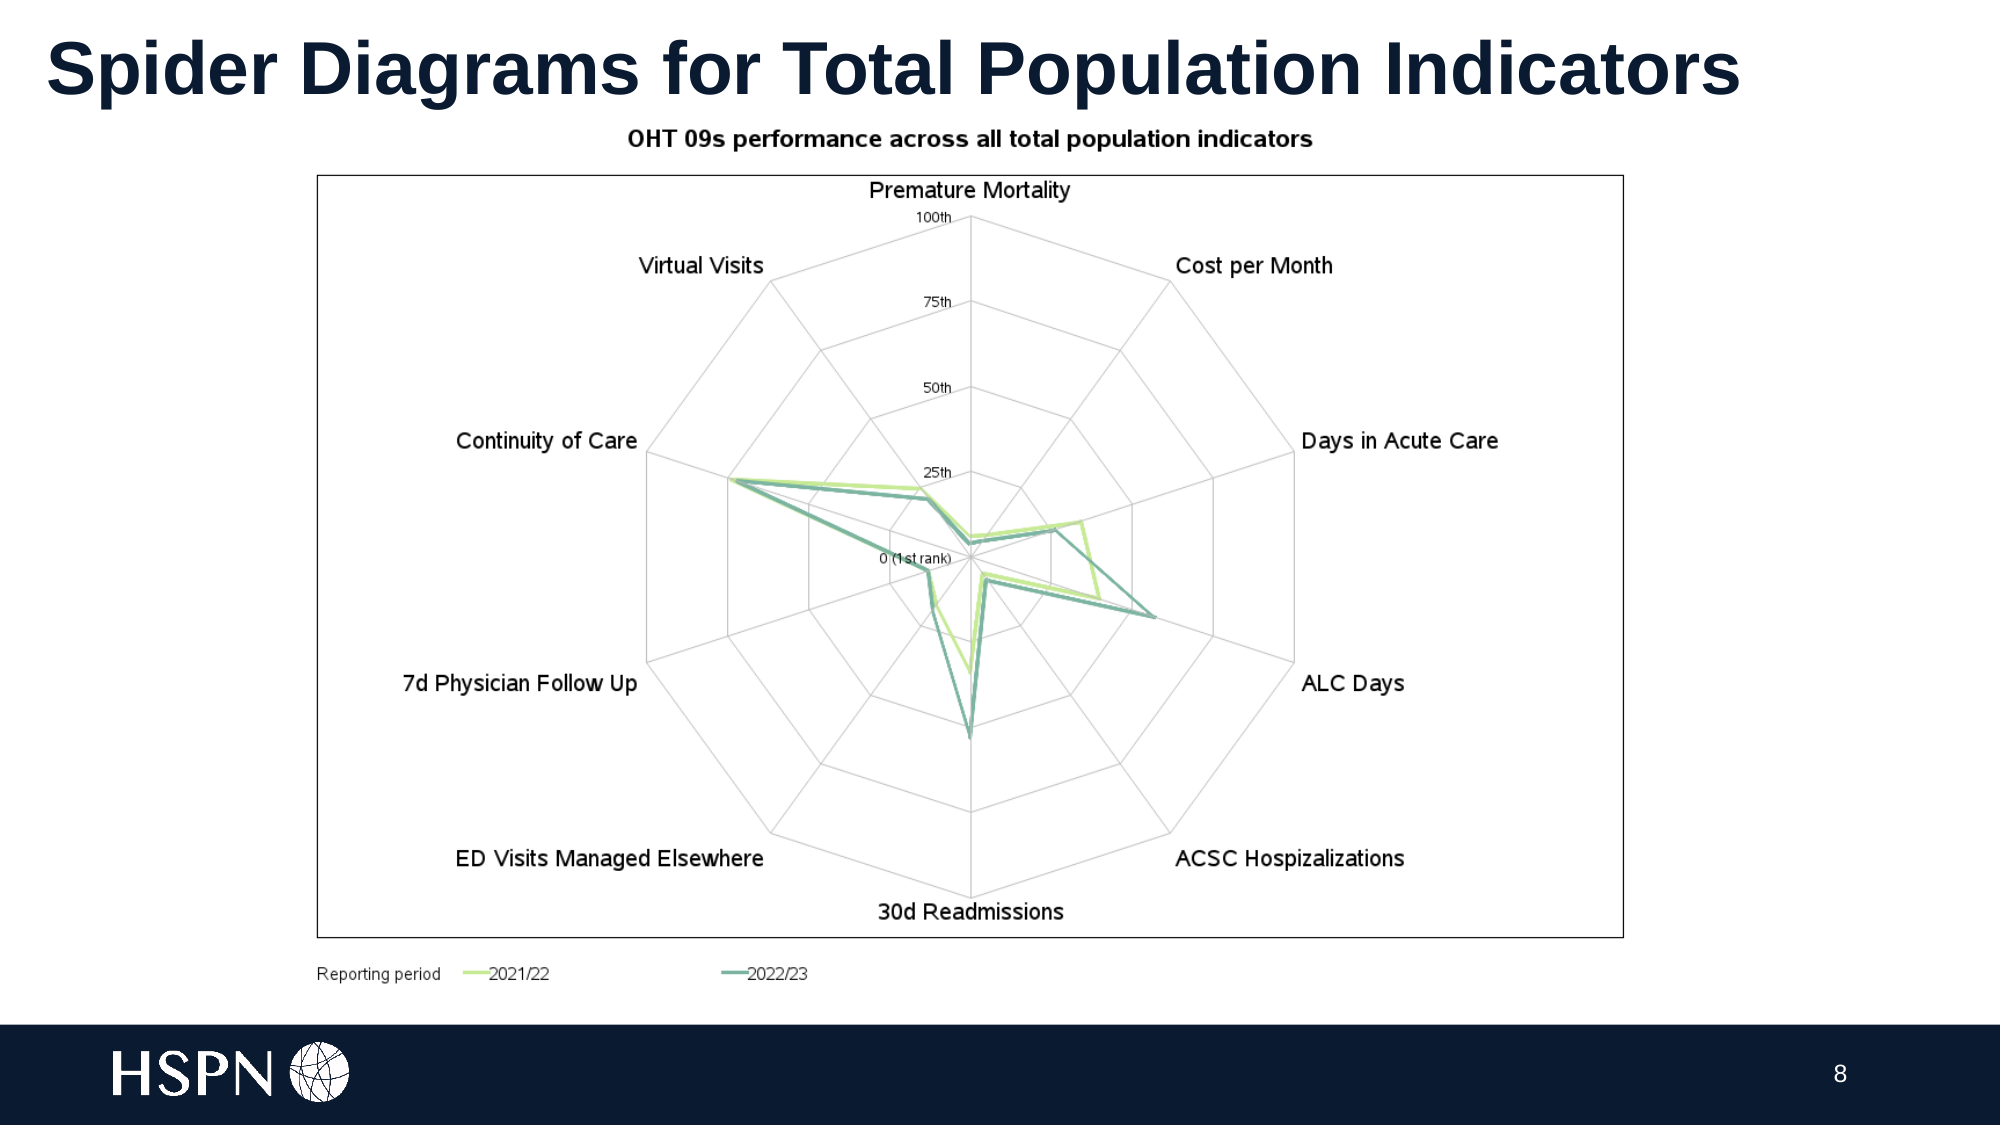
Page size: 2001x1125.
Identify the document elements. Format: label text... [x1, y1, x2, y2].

slide_number 8 [1412, 1042, 1863, 1103]
text_box Spider Diagrams for Total Population Indicators [31, 22, 1922, 240]
picture [303, 125, 1638, 1016]
picture [113, 1042, 349, 1102]
